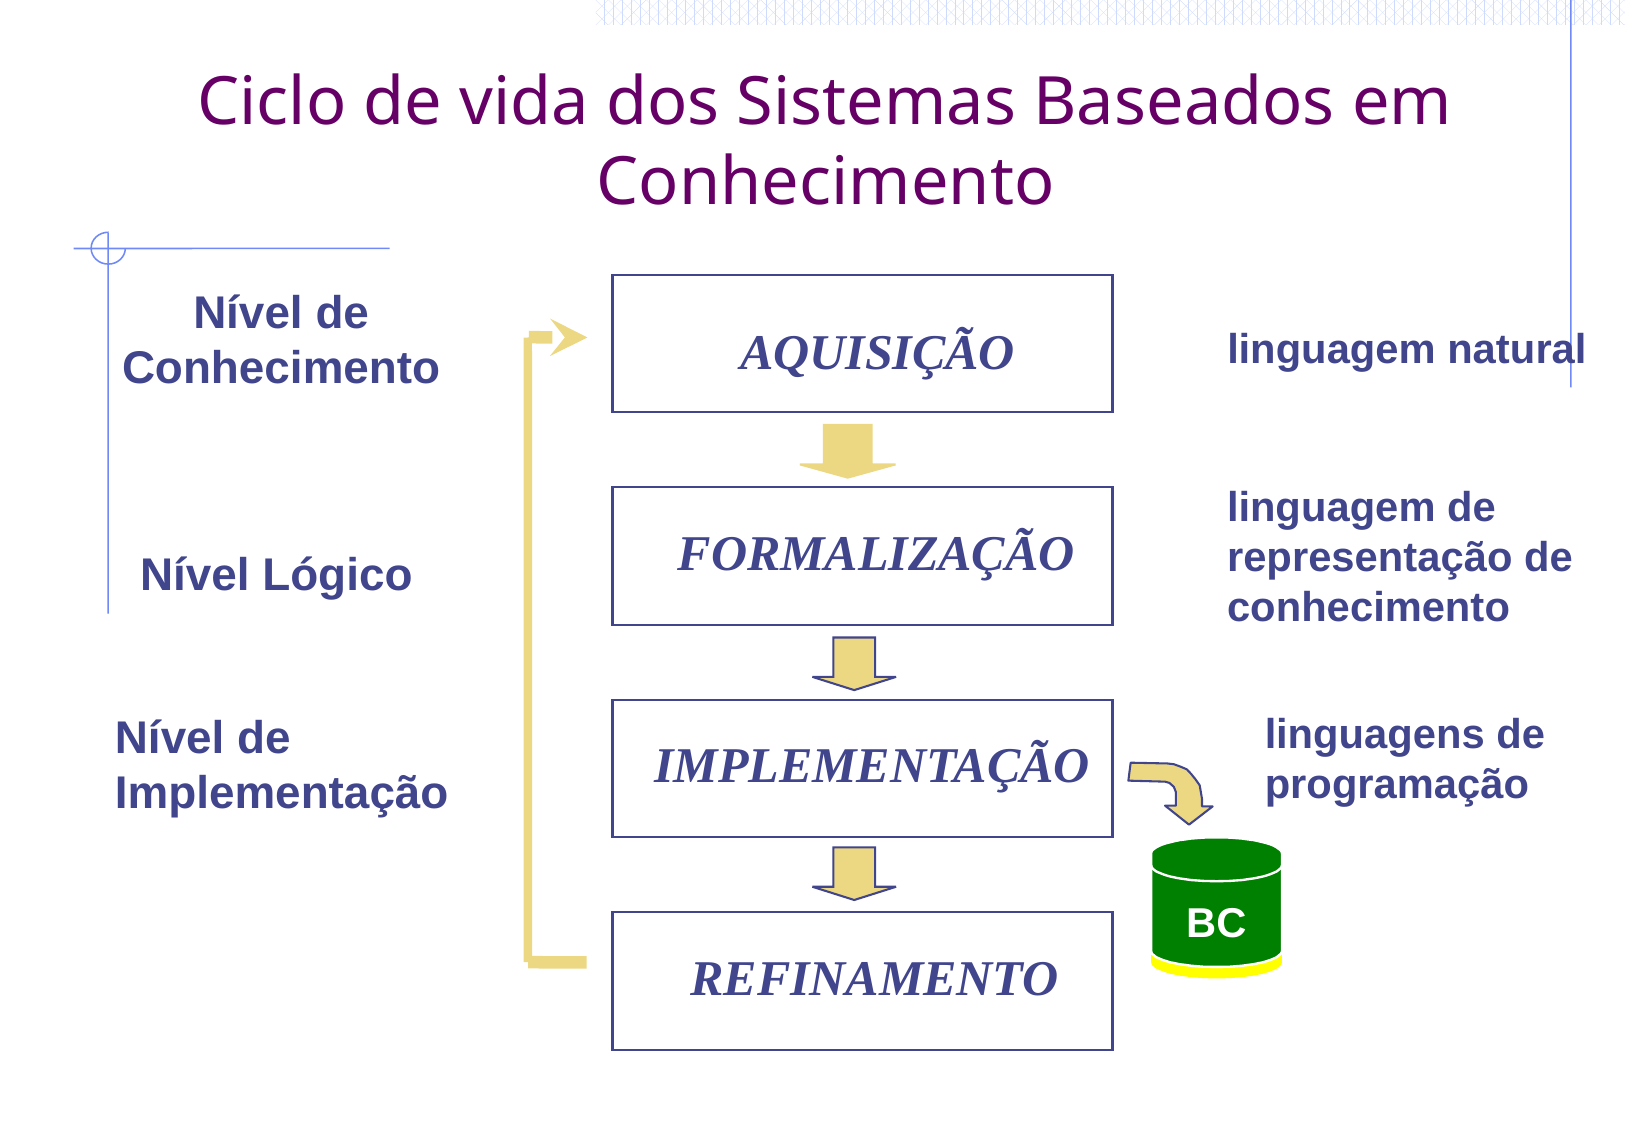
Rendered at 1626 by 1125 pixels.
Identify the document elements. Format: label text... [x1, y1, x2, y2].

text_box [87, 274, 1602, 1051]
title Ciclo de vida dos Sistemas Baseados em Conhecimento [137, 49, 1515, 226]
